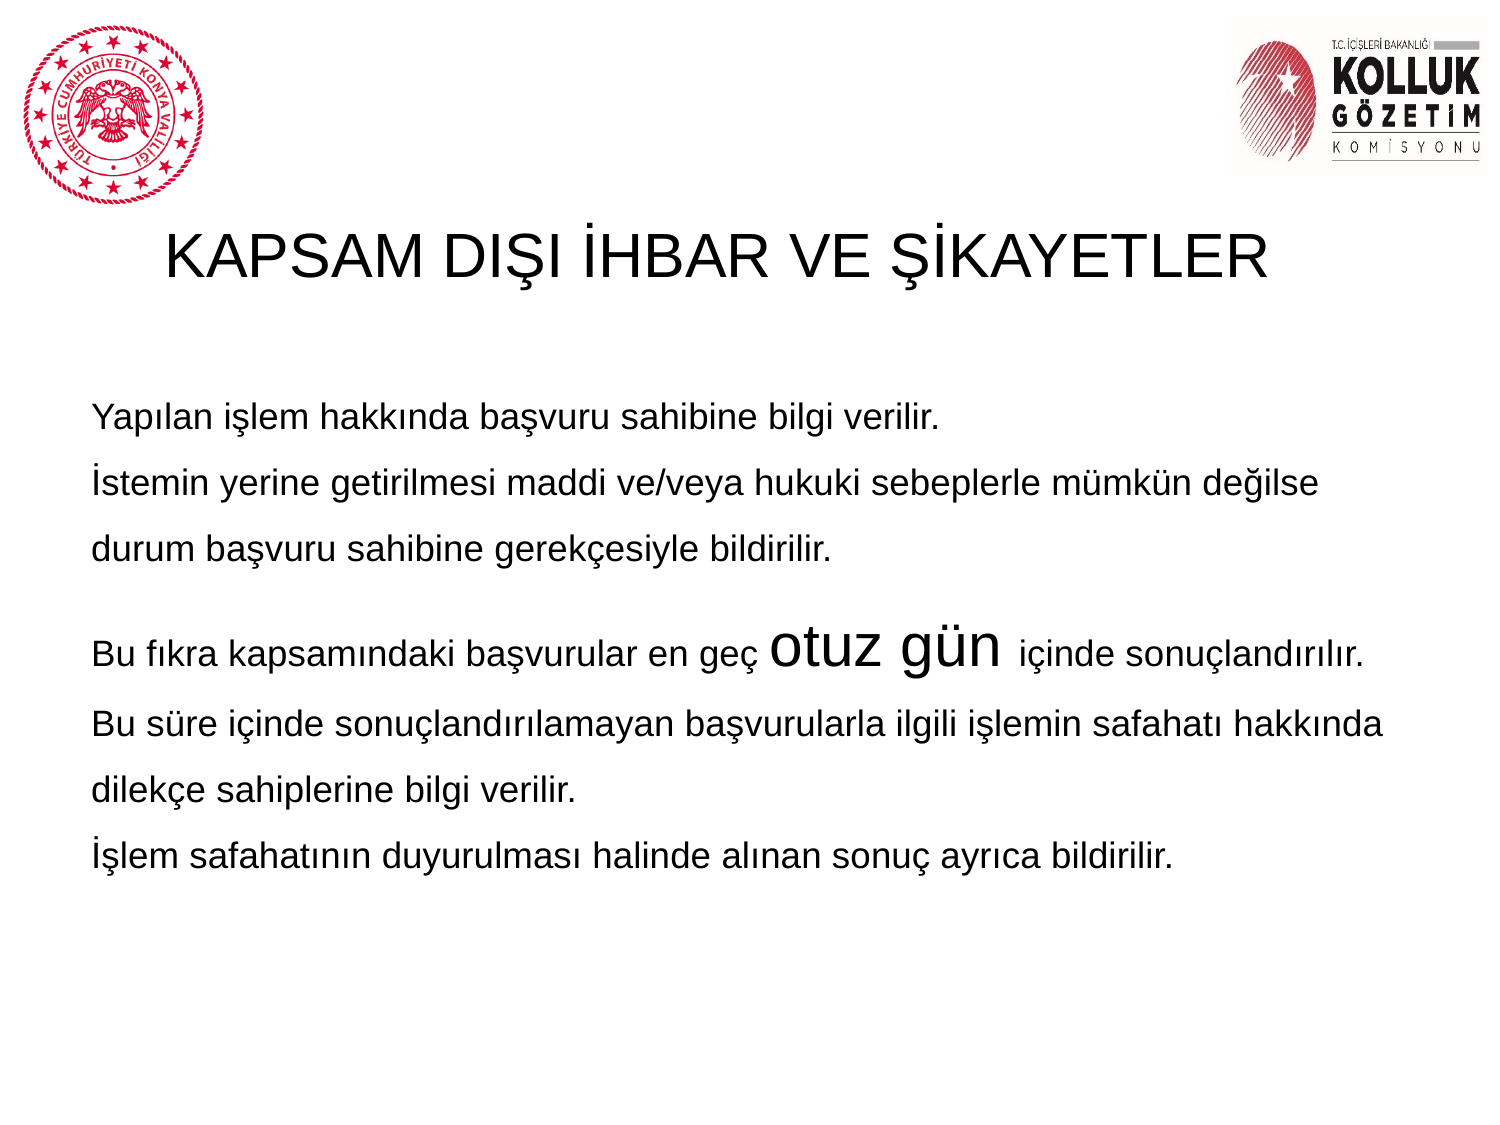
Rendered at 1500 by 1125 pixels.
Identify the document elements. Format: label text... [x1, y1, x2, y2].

text_box KAPSAM DIŞI İHBAR VE ŞİKAYETLER [150, 132, 1287, 298]
picture [1225, 17, 1490, 175]
title Yapılan işlem hakkında başvuru sahibine bilgi verilir. İstemin yerine getirilmesi maddi ve/veya hukuki sebeplerle mümkün değilse durum başvuru sahibine gerekçesiyle bildirilir. Bu fıkra kapsamındaki başvurular en geç otuz gün içinde sonuçlandırılır. Bu süre içinde sonuçlandırılamayan başvurularla ilgili işlemin safahatı hakkında dilekçe sahiplerine bilgi verilir. İşlem safahatının duyurulması halinde alınan sonuç ayrıca bildirilir. [76, 360, 1446, 884]
picture [21, 22, 206, 207]
